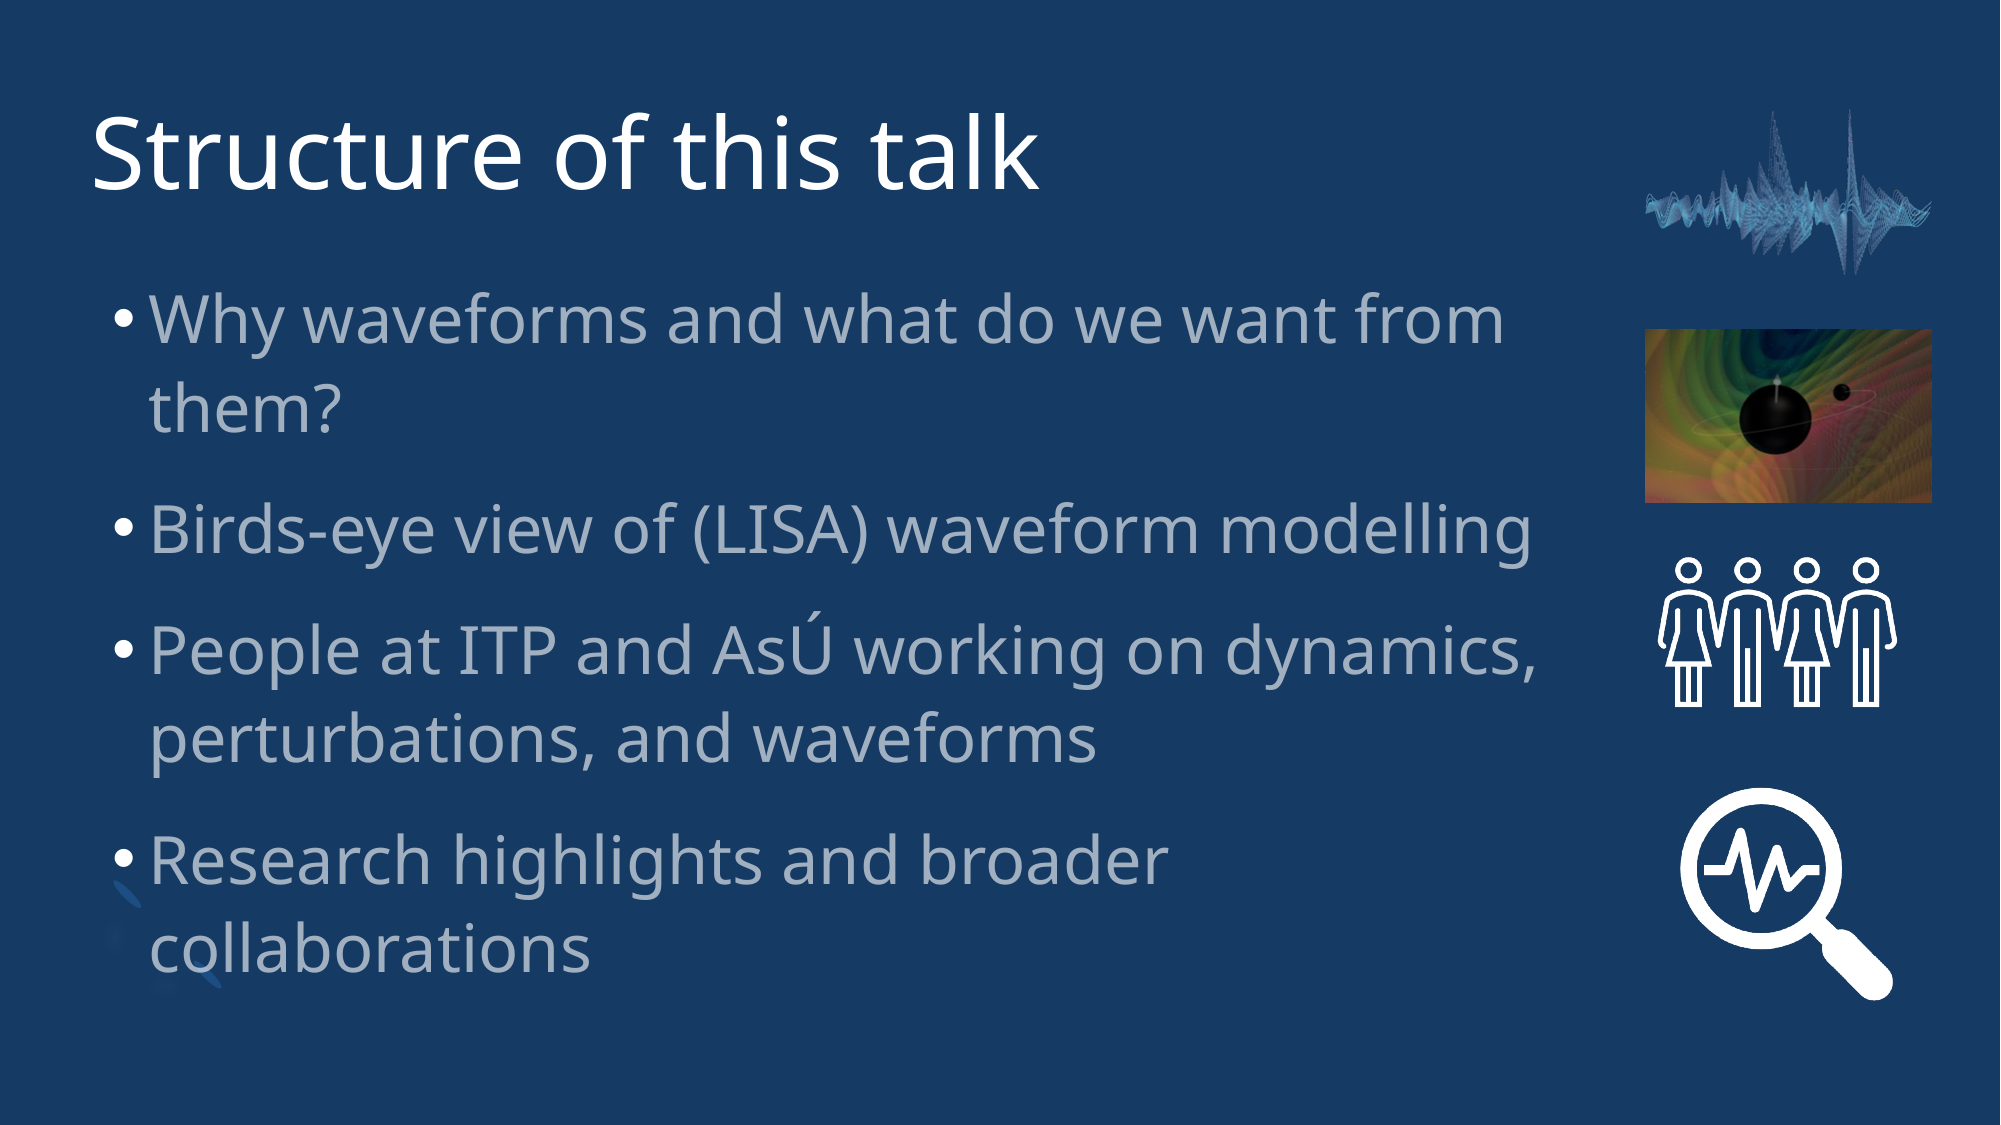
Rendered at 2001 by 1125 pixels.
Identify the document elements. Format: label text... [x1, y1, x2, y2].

list Why waveforms and what do we want from them? Birds-eye view of (LISA) waveform modelling People at ITP and AsÚ working on dynamics, perturbations, and waveforms Research highlights and broader collaborations [112, 269, 1624, 989]
title Structure of this talk [90, 90, 1910, 309]
picture [1659, 765, 1917, 1023]
picture [1645, 329, 1932, 761]
picture [1645, 108, 1932, 275]
